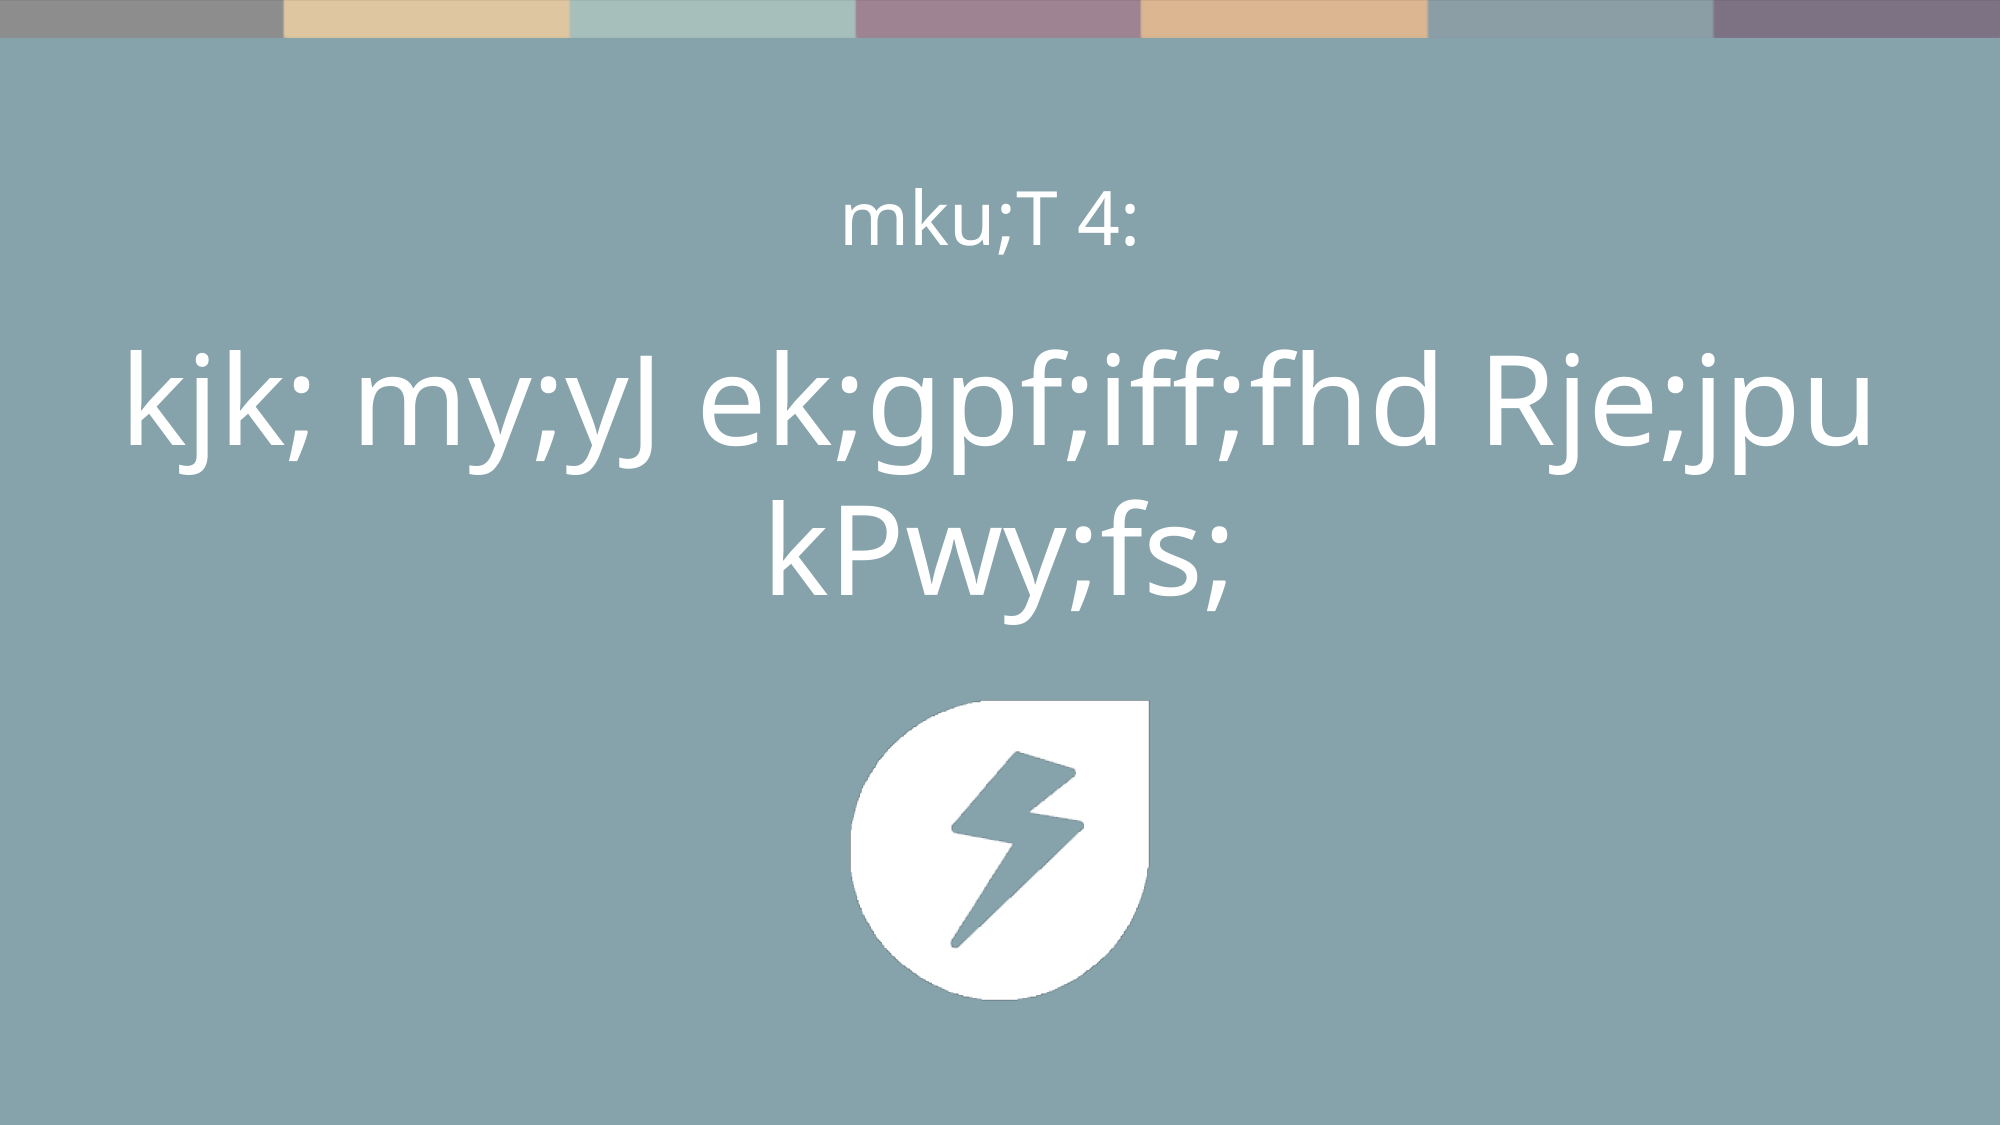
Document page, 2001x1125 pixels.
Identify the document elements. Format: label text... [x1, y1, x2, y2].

text_box mku;T 4: kjk; my;yJ ek;gpf;iff;fhd Rje;jpu kPwy;fs; [0, 118, 2000, 629]
picture [849, 699, 1151, 1002]
picture [0, 0, 2000, 38]
